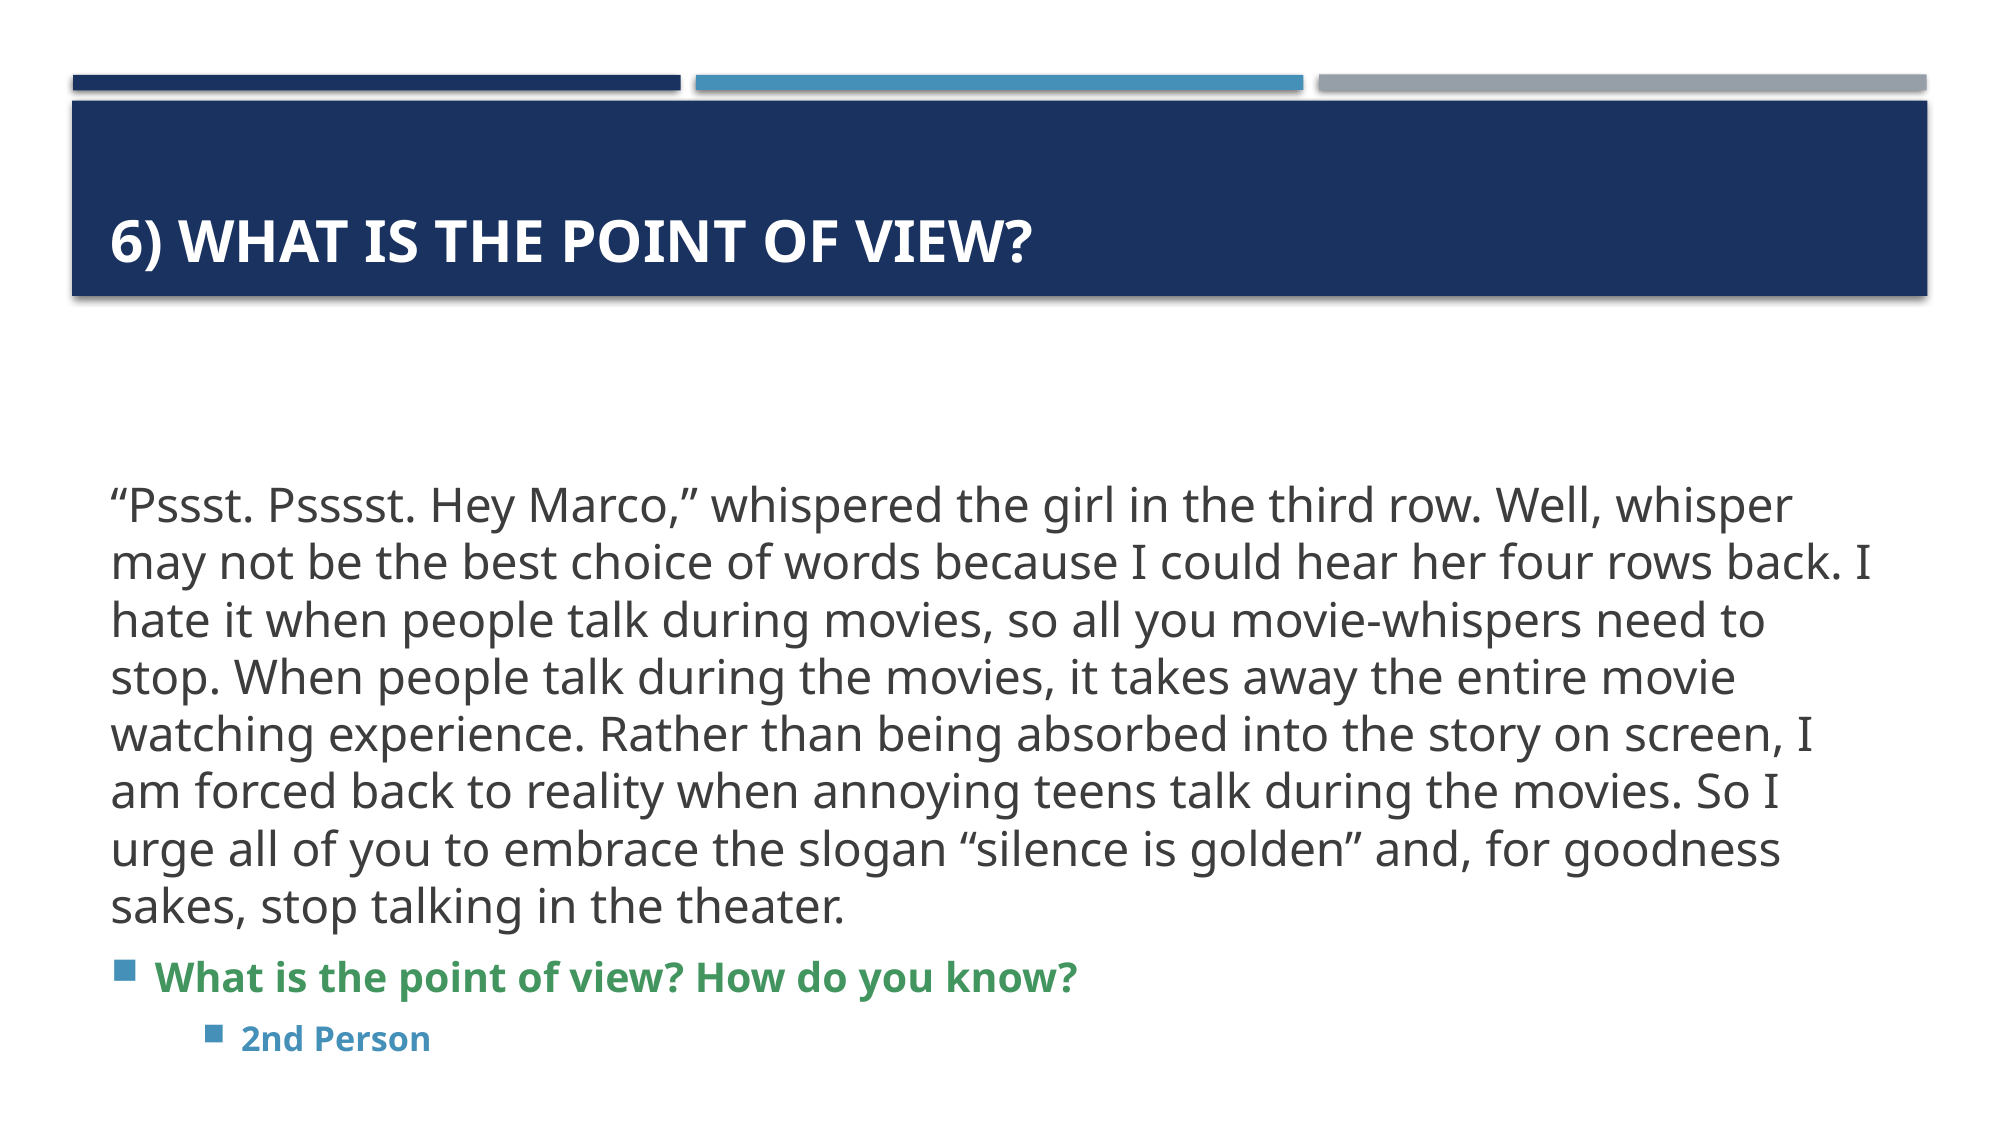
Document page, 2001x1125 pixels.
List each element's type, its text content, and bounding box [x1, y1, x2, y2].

title 6) What is the point of view? [95, 115, 1905, 282]
list “Pssst. Psssst. Hey Marco,” whispered the girl in the third row. Well, whisper may not be the best choice of words because I could hear her four rows back. I hate it when people talk during movies, so all you movie-whispers need to stop. When people talk during the movies, it takes away the entire movie watching experience. Rather than being absorbed into the story on screen, I am forced back to reality when annoying teens talk during the movies. So I urge all of you to embrace the slogan “silence is golden” and, for goodness sakes, stop talking in the theater. What is the point of view? How do you know? 2nd Person [95, 464, 1905, 1069]
